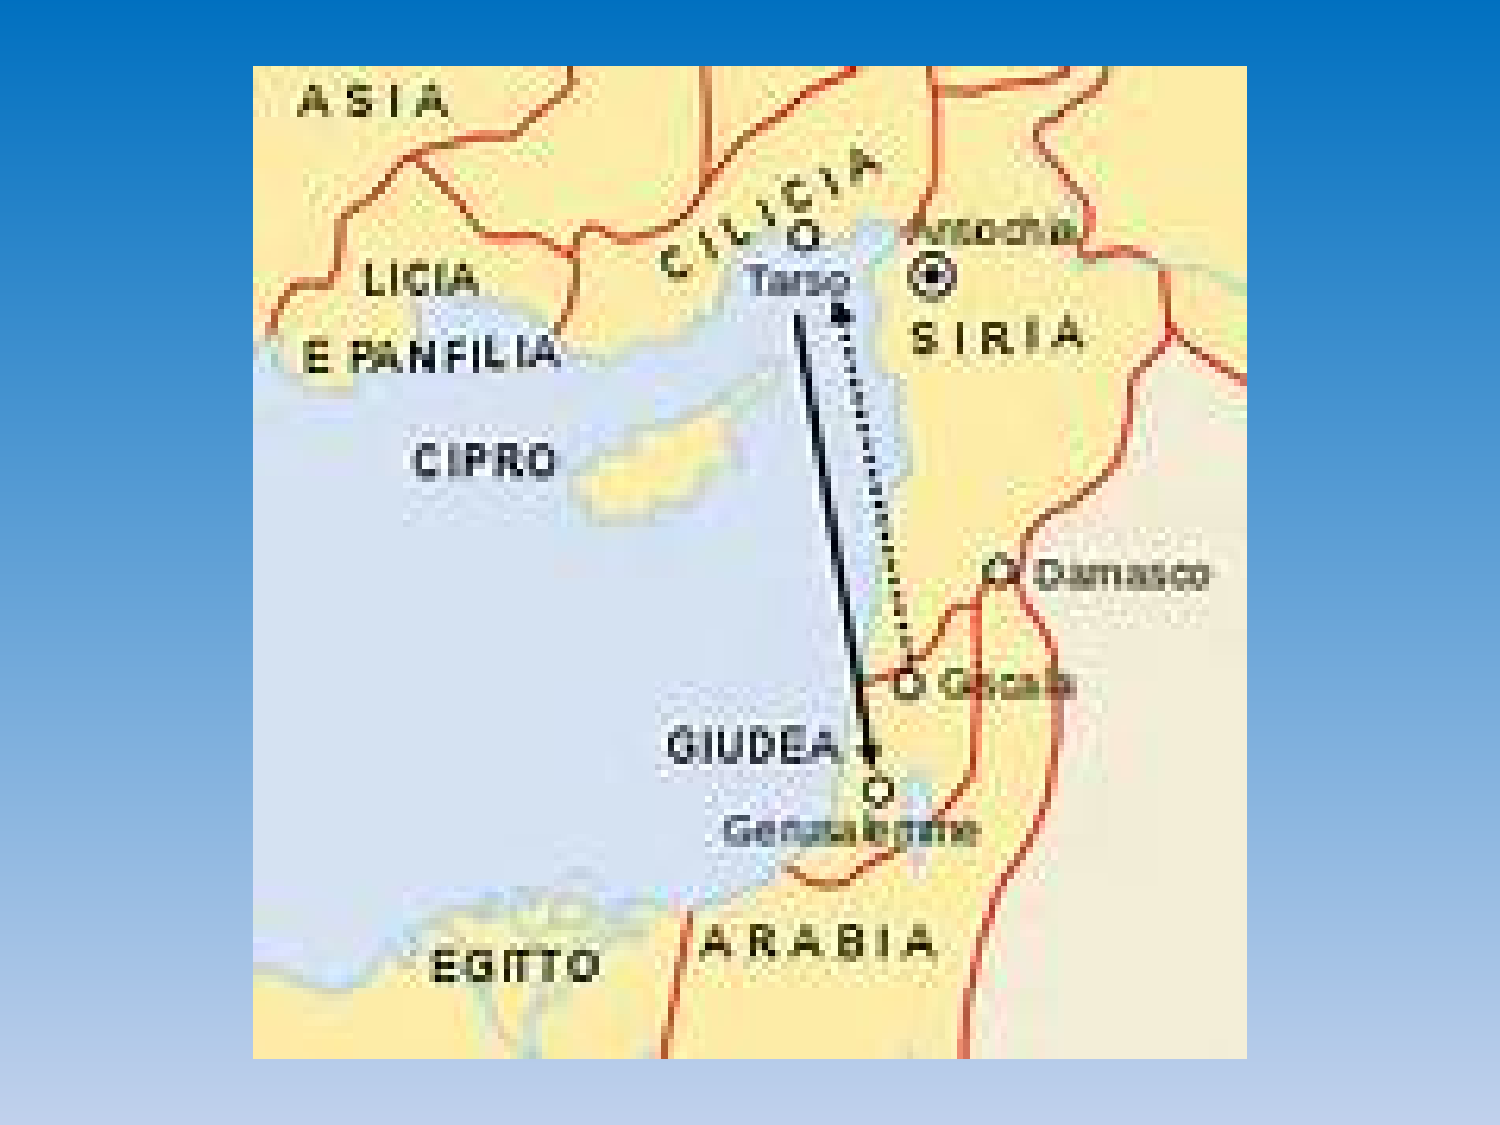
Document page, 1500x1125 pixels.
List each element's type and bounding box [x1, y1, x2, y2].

picture [253, 66, 1247, 1059]
